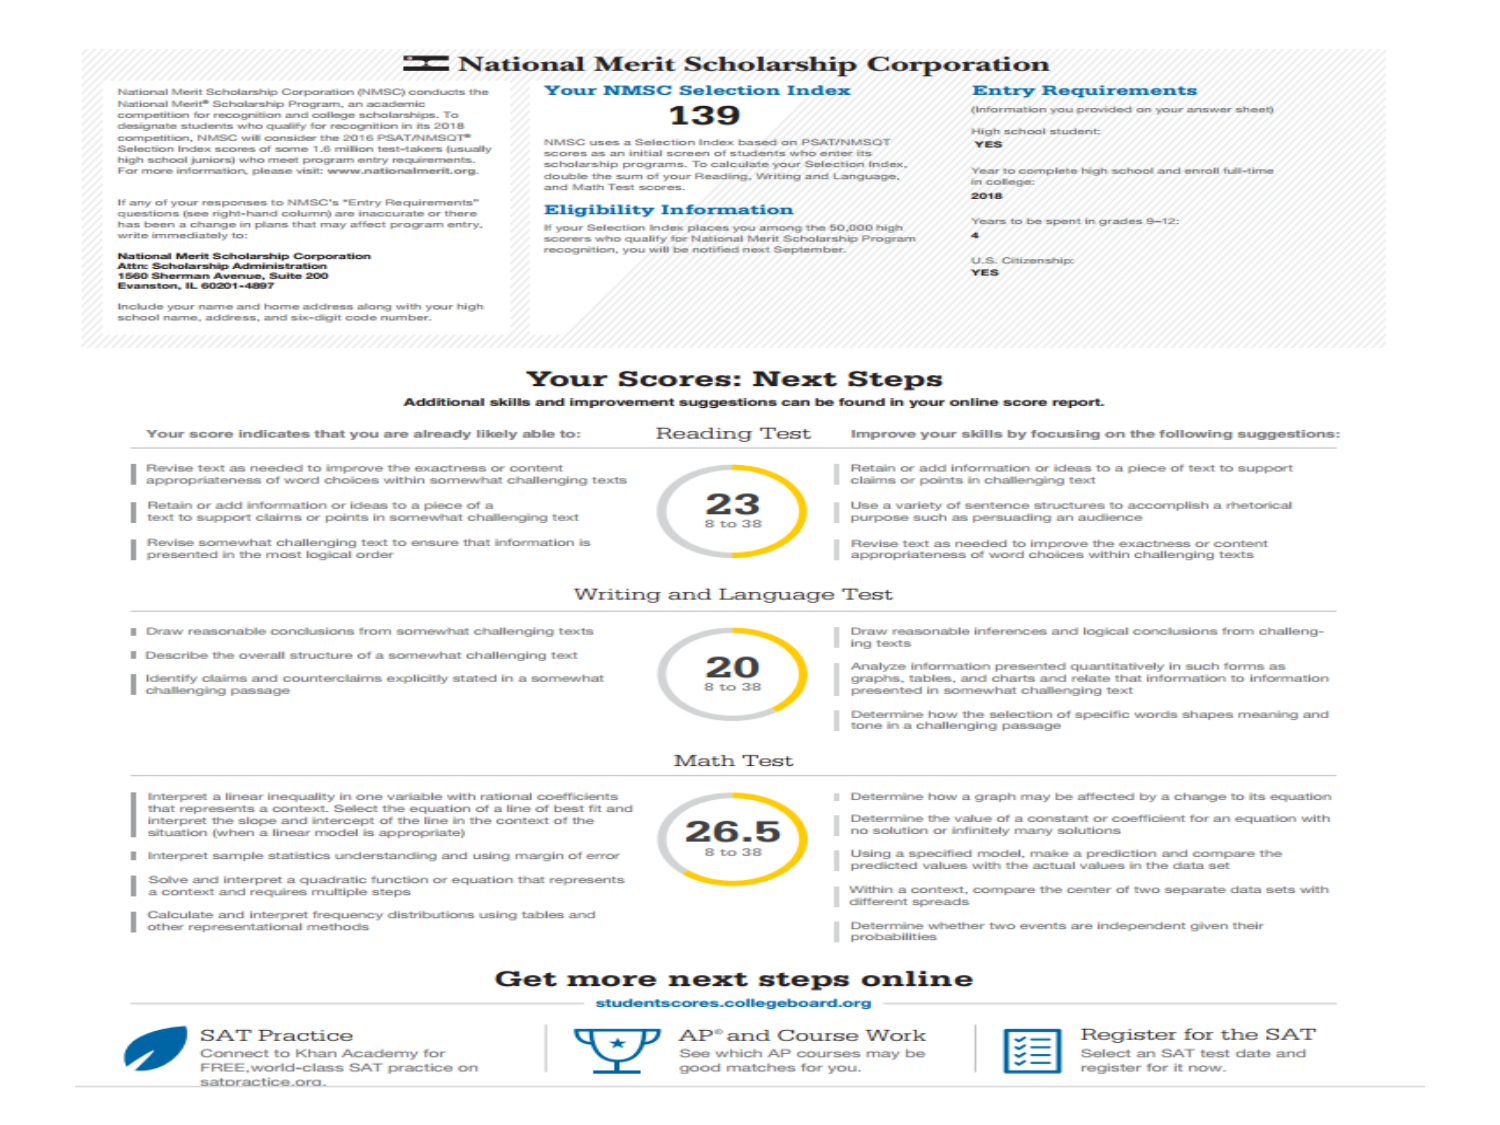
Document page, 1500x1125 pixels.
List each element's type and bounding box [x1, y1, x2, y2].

picture [74, 49, 1426, 1088]
